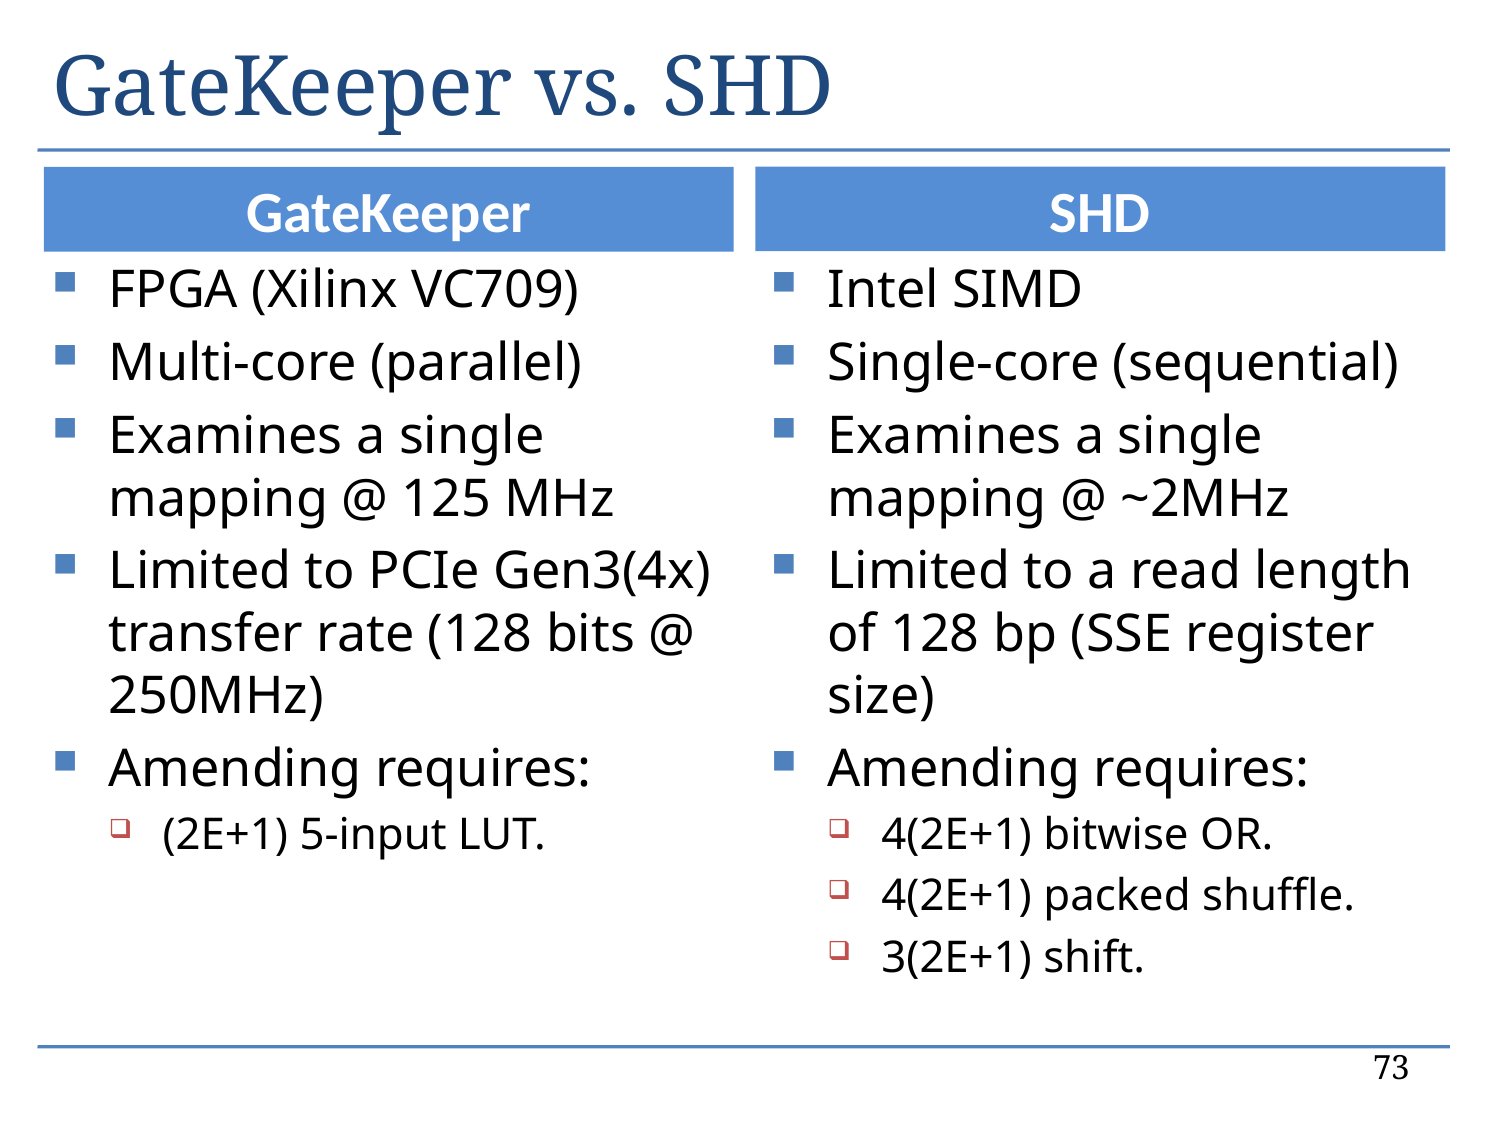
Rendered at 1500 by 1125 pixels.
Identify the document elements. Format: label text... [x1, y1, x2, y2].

text_box GateKeeper [43, 166, 734, 252]
text_box SHD [755, 166, 1446, 252]
title GateKeeper vs. SHD [37, 24, 1451, 201]
list FPGA (Xilinx VC709) Multi-core (parallel) Examines a single mapping @ 125 MHz Limited to PCIe Gen3(4x) transfer rate (128 bits @ 250MHz) Amending requires: (2E+1) 5-input LUT. [37, 248, 732, 1049]
list Intel SIMD Single-core (sequential) Examines a single mapping @ ~2MHz Limited to a read length of 128 bp (SSE register size) Amending requires: 4(2E+1) bitwise OR. 4(2E+1) packed shuffle. 3(2E+1) shift. [755, 248, 1451, 1049]
slide_number 73 [1074, 1023, 1426, 1100]
